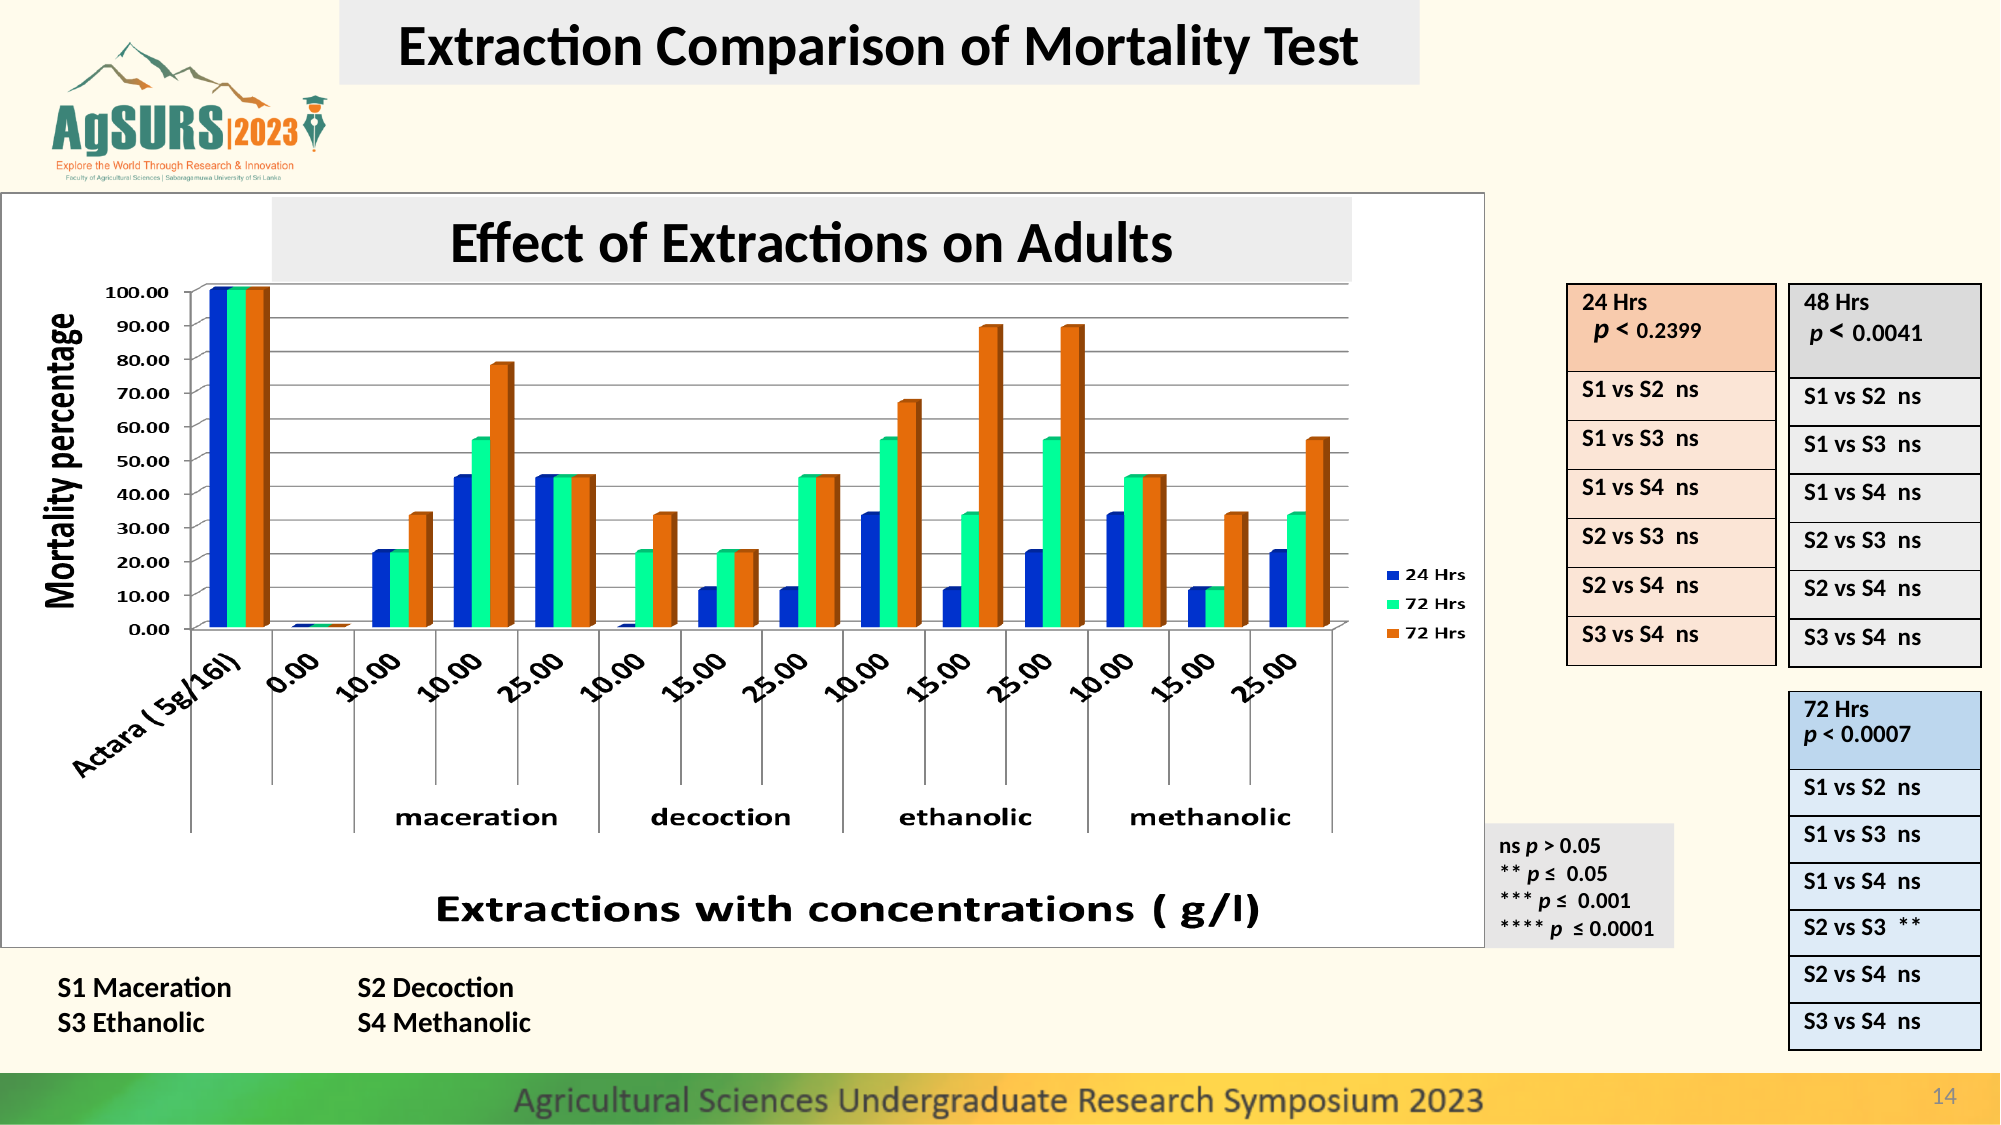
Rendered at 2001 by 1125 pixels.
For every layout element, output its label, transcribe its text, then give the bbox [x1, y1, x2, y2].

table_cell S3 vs S4 ns [1790, 620, 1980, 666]
table_cell S2 vs S3 ns [1790, 523, 1980, 570]
table_cell S3 vs S4 ns [1790, 1004, 1980, 1049]
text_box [0, 0, 1485, 1050]
table_header 72 Hrs p < 0.0007 [1790, 692, 1980, 769]
table_cell S2 vs S4 ns [1790, 957, 1980, 1002]
table_cell S2 vs S3 ns [1568, 519, 1775, 567]
table_cell S2 vs S4 ns [1568, 568, 1775, 616]
table_cell S1 vs S2 ns [1568, 372, 1775, 420]
table_cell S1 vs S4 ns [1790, 475, 1980, 522]
table_cell S1 vs S3 ns [1790, 427, 1980, 473]
text_box ns p > 0.05 ** p ≤ 0.05 *** p ≤ 0.001 **** p ≤ 0.0001 [1485, 823, 1675, 949]
table_cell S1 vs S2 ns [1790, 379, 1980, 425]
table_cell S3 vs S4 ns [1568, 617, 1775, 665]
table_cell S1 vs S4 ns [1790, 864, 1980, 909]
table_cell S2 vs S3 ** [1790, 911, 1980, 955]
table_cell S1 vs S2 ns [1790, 770, 1980, 815]
table_cell S1 vs S4 ns [1568, 470, 1775, 518]
picture [0, 0, 2000, 1125]
slide_number 14 [1522, 1065, 1973, 1125]
table_header 48 Hrs p < 0.0041 [1790, 285, 1980, 377]
table_header 24 Hrs p < 0.2399 [1568, 285, 1775, 371]
table_cell S1 vs S3 ns [1568, 421, 1775, 469]
table_cell S1 vs S3 ns [1790, 817, 1980, 862]
table_cell S2 vs S4 ns [1790, 571, 1980, 618]
